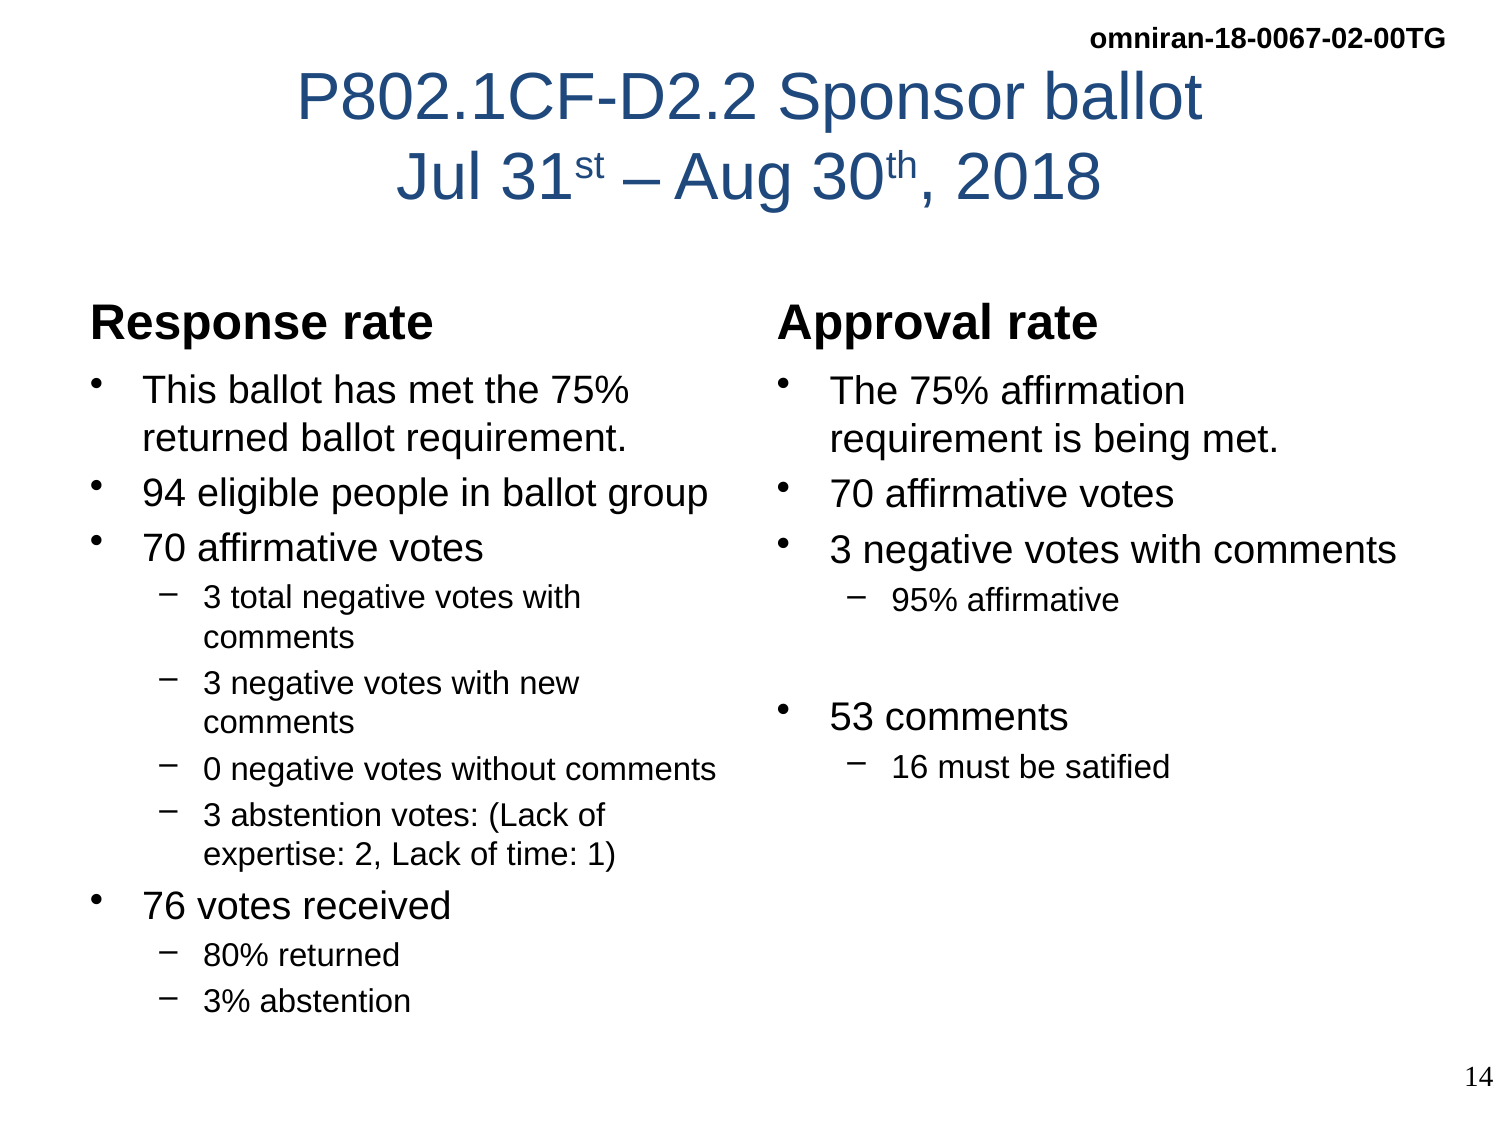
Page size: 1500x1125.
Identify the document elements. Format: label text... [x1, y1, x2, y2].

list This ballot has met the 75% returned ballot requirement. 94 eligible people in ballot group 70 affirmative votes 3 total negative votes with comments 3 negative votes with new comments 0 negative votes without comments 3 abstention votes: (Lack of expertise: 2, Lack of time: 1) 76 votes received 80% returned 3% abstention [75, 356, 738, 1063]
list Response rate [75, 251, 738, 356]
list Approval rate [761, 251, 1425, 356]
list The 75% affirmation requirement is being met. 70 affirmative votes 3 negative votes with comments 95% affirmative 53 comments 16 must be satified [761, 356, 1425, 800]
title P802.1CF-D2.2 Sponsor ballot Jul 31st – Aug 30th, 2018 [75, 45, 1425, 233]
